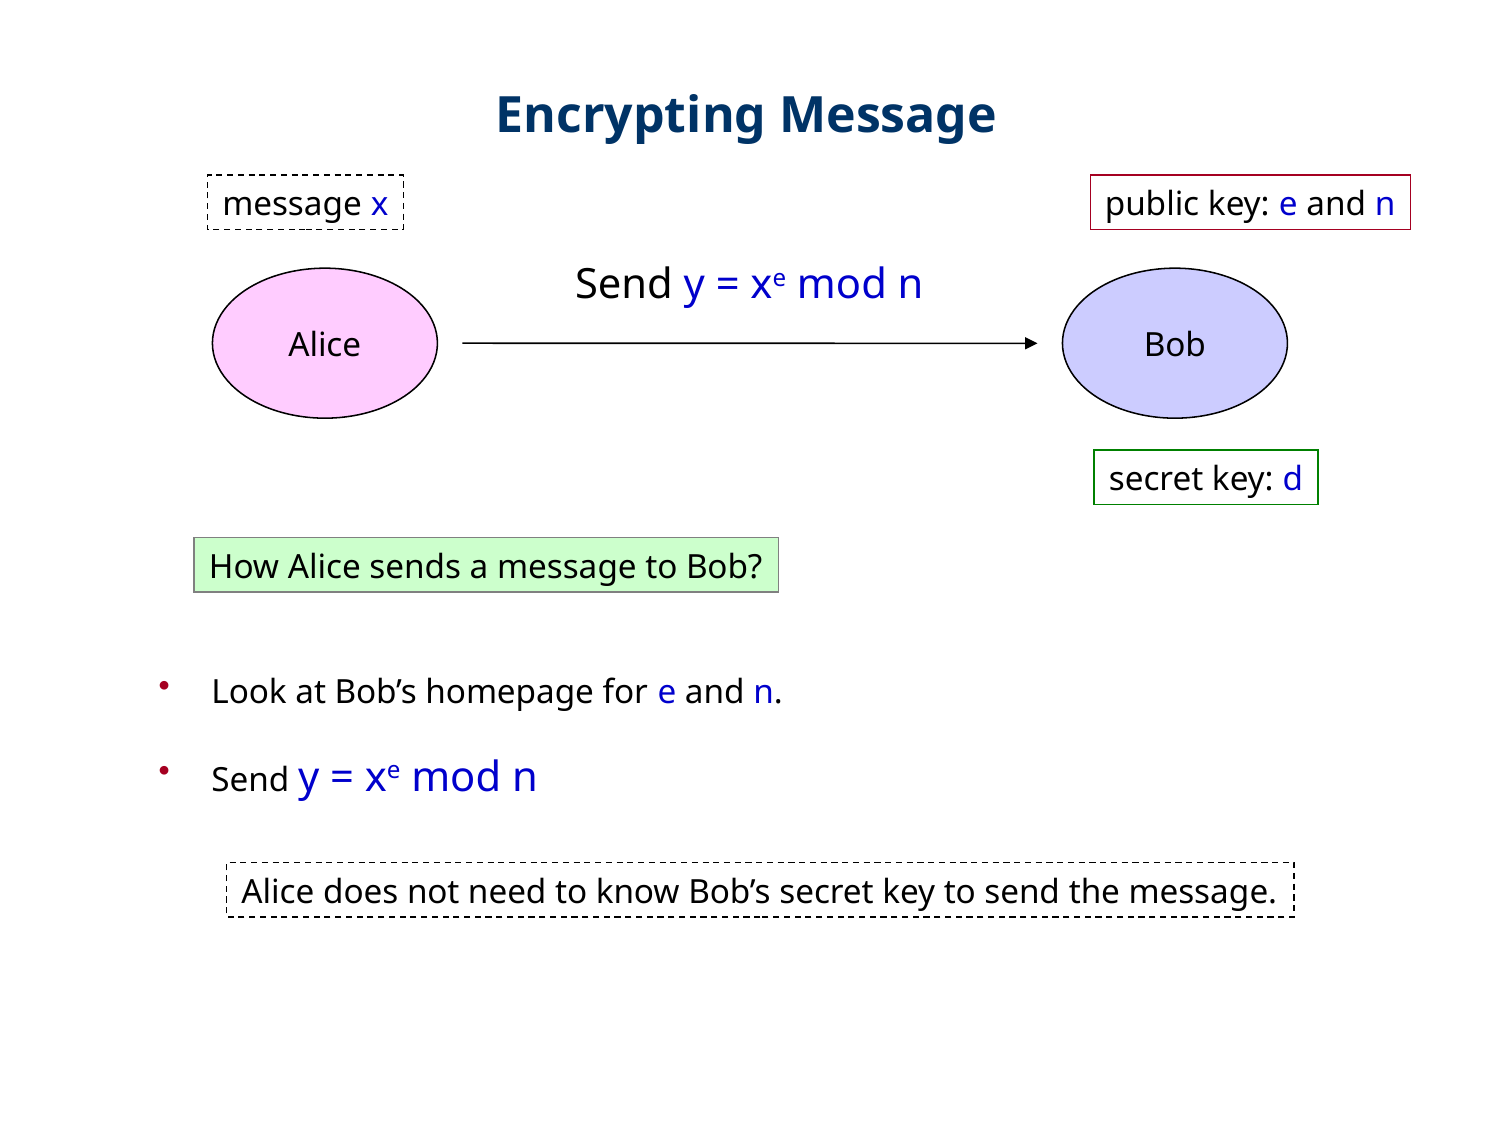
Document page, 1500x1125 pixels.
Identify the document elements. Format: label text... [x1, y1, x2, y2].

text_box How Alice sends a message to Bob? [193, 537, 779, 593]
text_box secret key: d [1094, 449, 1319, 505]
text_box Look at Bob’s homepage for e and n. Send y = xe mod n [143, 662, 798, 808]
text_box [462, 337, 1038, 350]
text_box Send y = xe mod n [560, 249, 939, 315]
text_box Bob [1062, 268, 1288, 419]
text_box Encrypting Message [480, 74, 1013, 150]
text_box Alice does not need to know Bob’s secret key to send the message. [226, 862, 1294, 918]
text_box message x [207, 174, 404, 230]
text_box public key: e and n [1090, 174, 1411, 230]
text_box Alice [212, 268, 438, 419]
